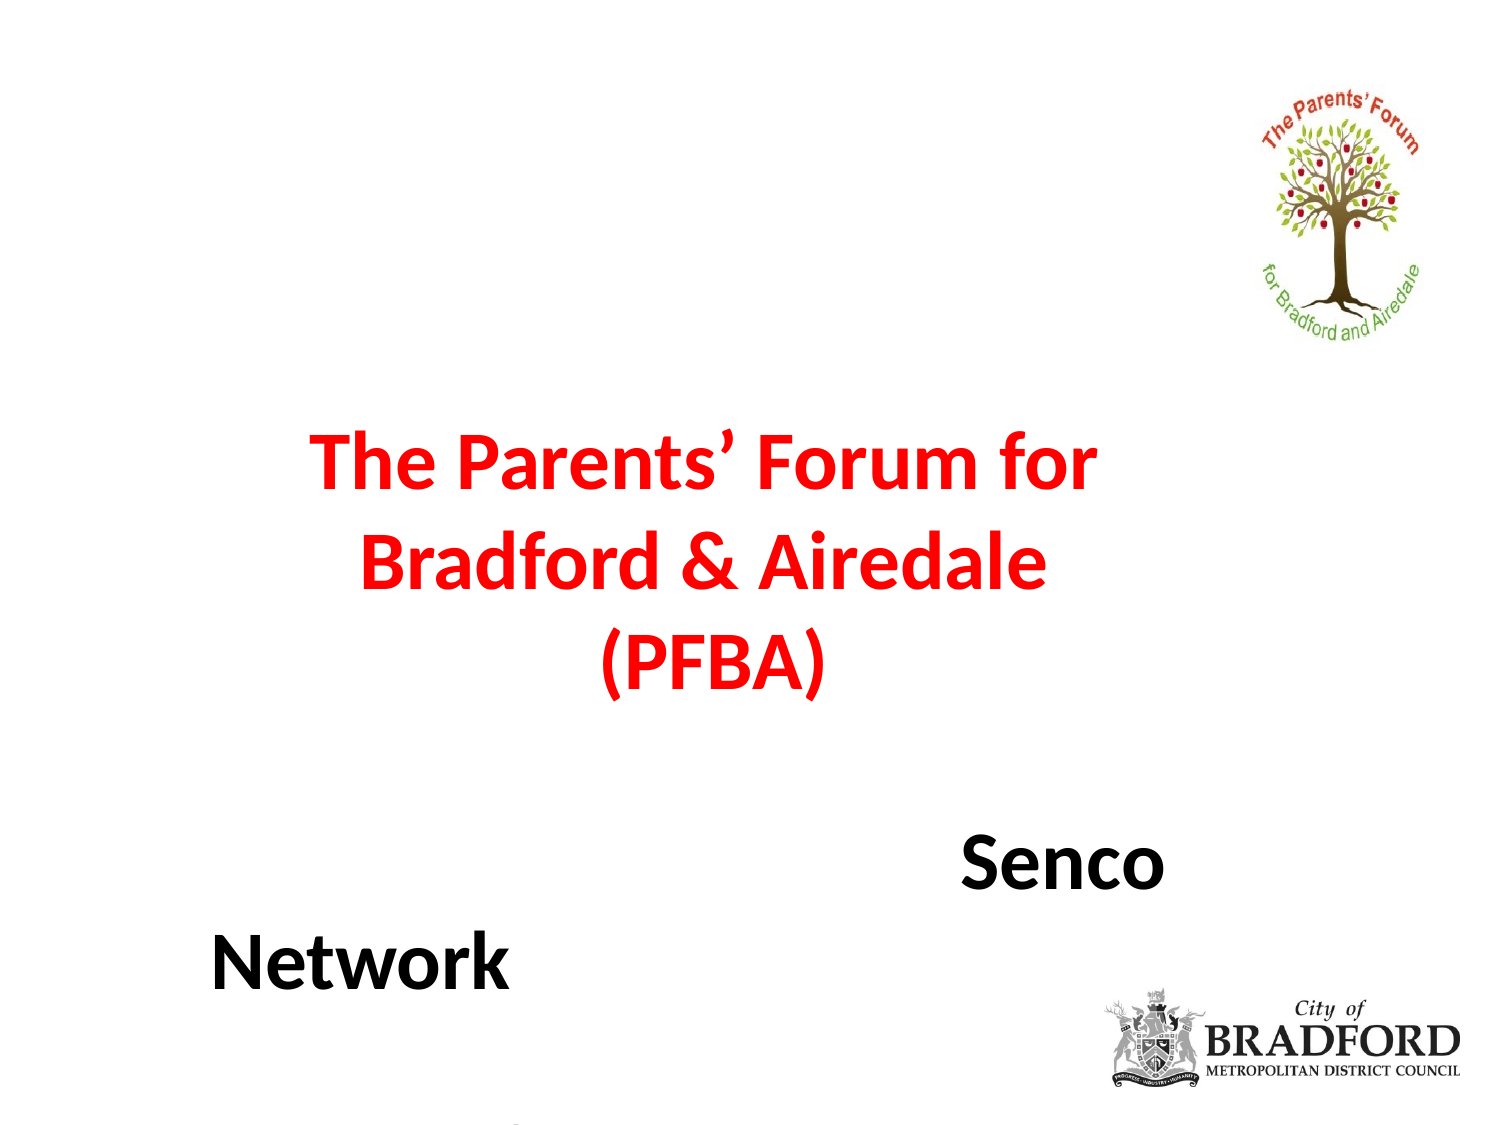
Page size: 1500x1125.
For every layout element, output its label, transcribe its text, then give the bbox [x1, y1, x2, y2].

picture [1213, 987, 1460, 1087]
picture [1242, 67, 1448, 363]
text_box The Parents’ Forum for Bradford & Airedale (PFBA) Senco Network 5th February 2020 [196, 198, 1213, 1125]
